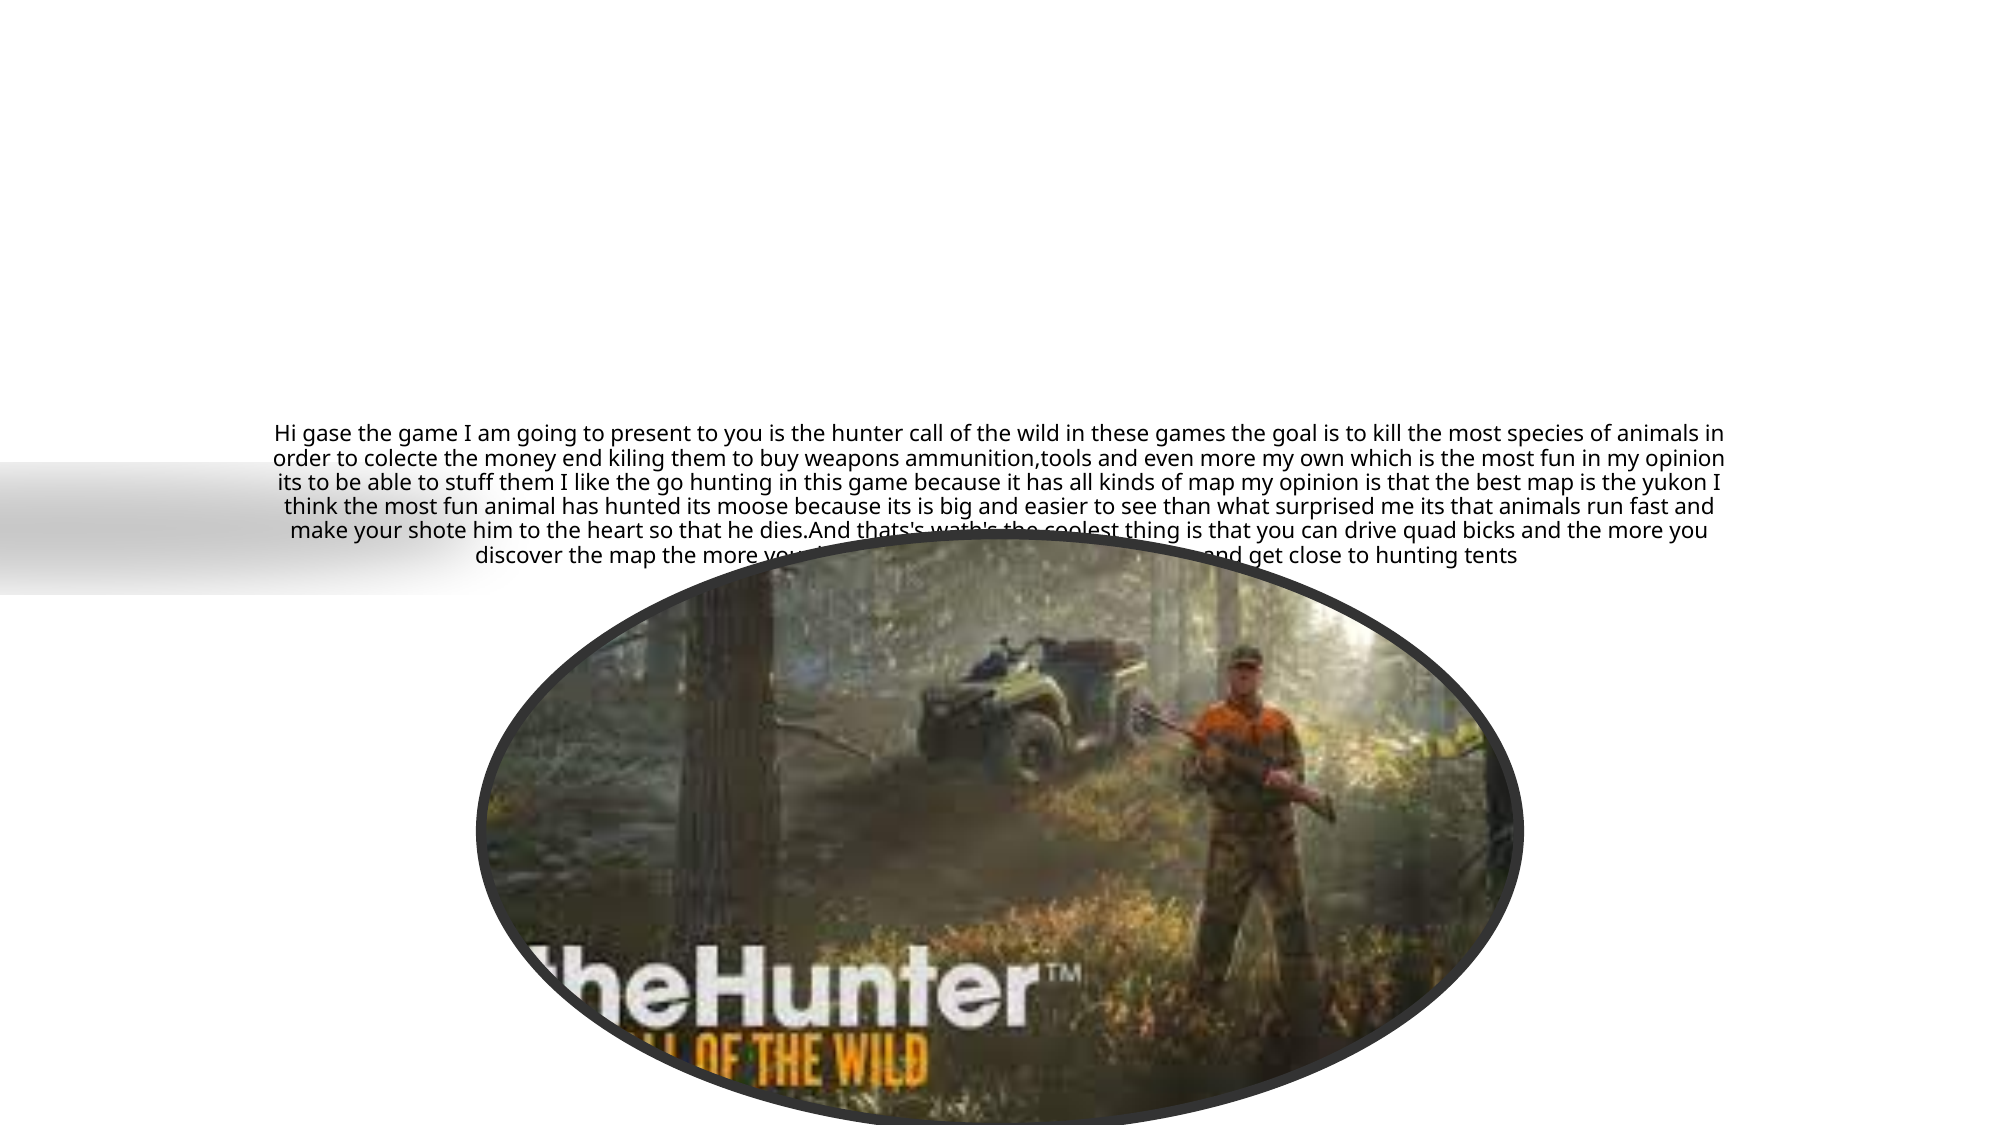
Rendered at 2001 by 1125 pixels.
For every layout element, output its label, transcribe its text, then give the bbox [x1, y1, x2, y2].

picture [481, 534, 1519, 1125]
title Hi gase the game I am going to present to you is the hunter call of the wild in these games the goal is to kill the most species of animals in order to colecte the money end kiling them to buy weapons ammunition,tools and even more my own which is the most fun in my opinion its to be able to stuff them I like the go hunting in this game because it has all kinds of map my opinion is that the best map is the yukon I think the most fun animal has hunted its moose because its is big and easier to see than what surprised me its that animals run fast and make your shote him to the heart so that he dies.And thats's wath's the coolest thing is that you can drive quad bicks and the more you discover the map the more you discover hunting spots and buildings and get close to hunting tents [249, 184, 1750, 576]
